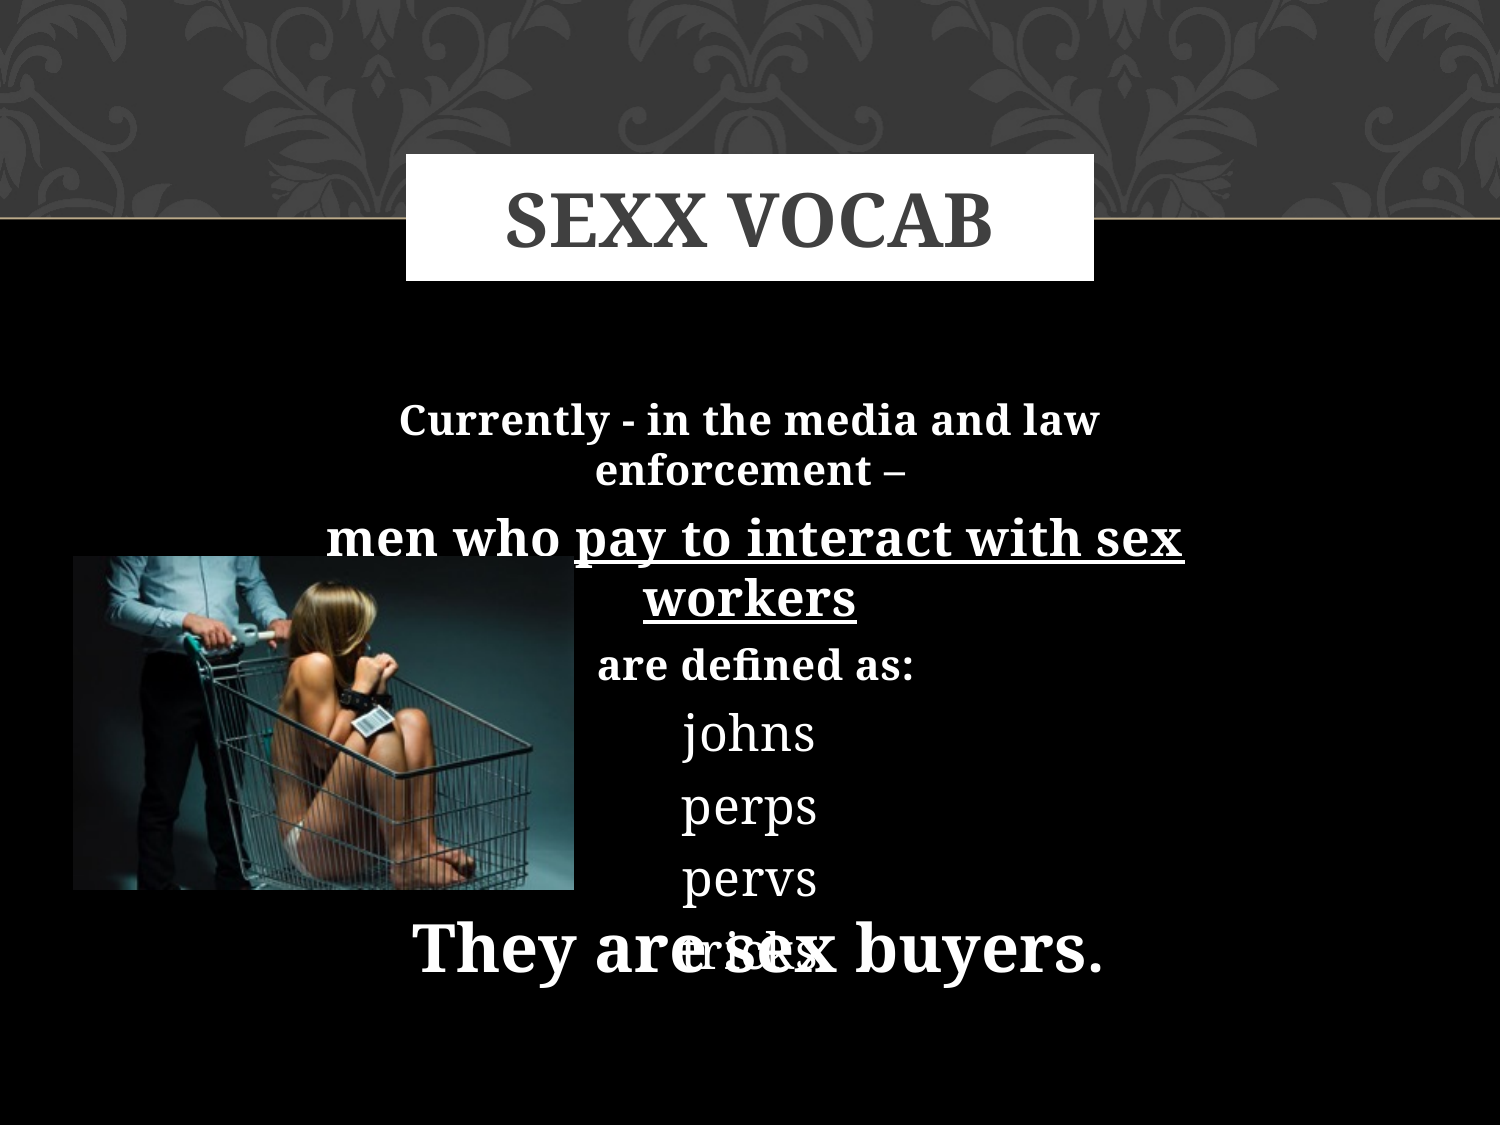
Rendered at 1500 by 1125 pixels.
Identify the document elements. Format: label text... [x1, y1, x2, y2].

title SEXx Vocab [406, 154, 1094, 281]
list They are sex buyers. [285, 904, 1215, 995]
picture [72, 556, 574, 891]
list Currently - in the media and law enforcement – men who pay to interact with sex workers are defined as: johns perps pervs tricks [243, 314, 1257, 890]
